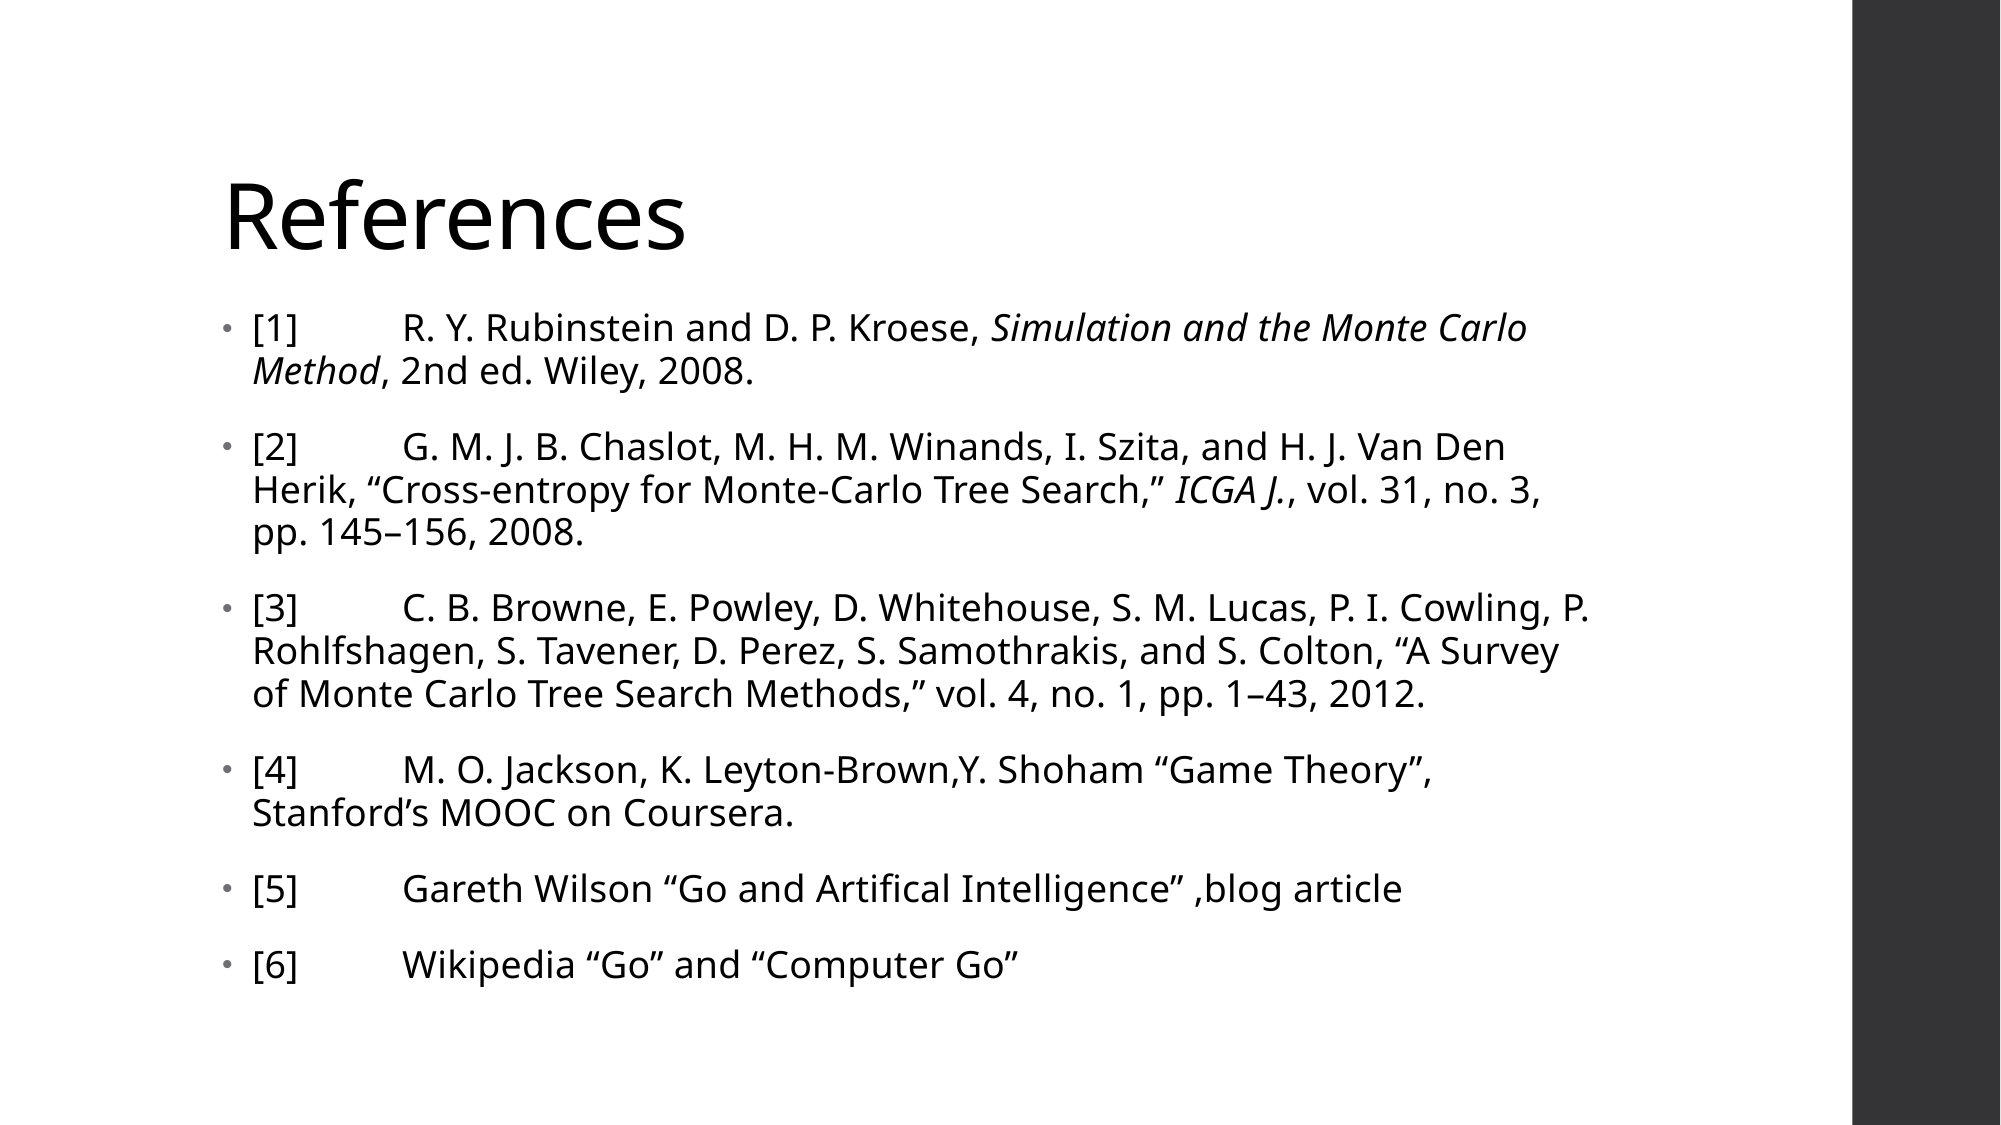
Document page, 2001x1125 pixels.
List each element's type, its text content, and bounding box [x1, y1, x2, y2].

title References [206, 60, 1797, 278]
list [1] R. Y. Rubinstein and D. P. Kroese, Simulation and the Monte Carlo Method, 2nd ed. Wiley, 2008. [2] G. M. J. B. Chaslot, M. H. M. Winands, I. Szita, and H. J. Van Den Herik, “Cross-entropy for Monte-Carlo Tree Search,” ICGA J., vol. 31, no. 3, pp. 145–156, 2008. [3] C. B. Browne, E. Powley, D. Whitehouse, S. M. Lucas, P. I. Cowling, P. Rohlfshagen, S. Tavener, D. Perez, S. Samothrakis, and S. Colton, “A Survey of Monte Carlo Tree Search Methods,” vol. 4, no. 1, pp. 1–43, 2012. [4] M. O. Jackson, K. Leyton-Brown,Y. Shoham “Game Theory”, Stanford’s MOOC on Coursera. [5] Gareth Wilson “Go and Artifical Intelligence” ,blog article [6] Wikipedia “Go” and “Computer Go” [206, 299, 1617, 1014]
